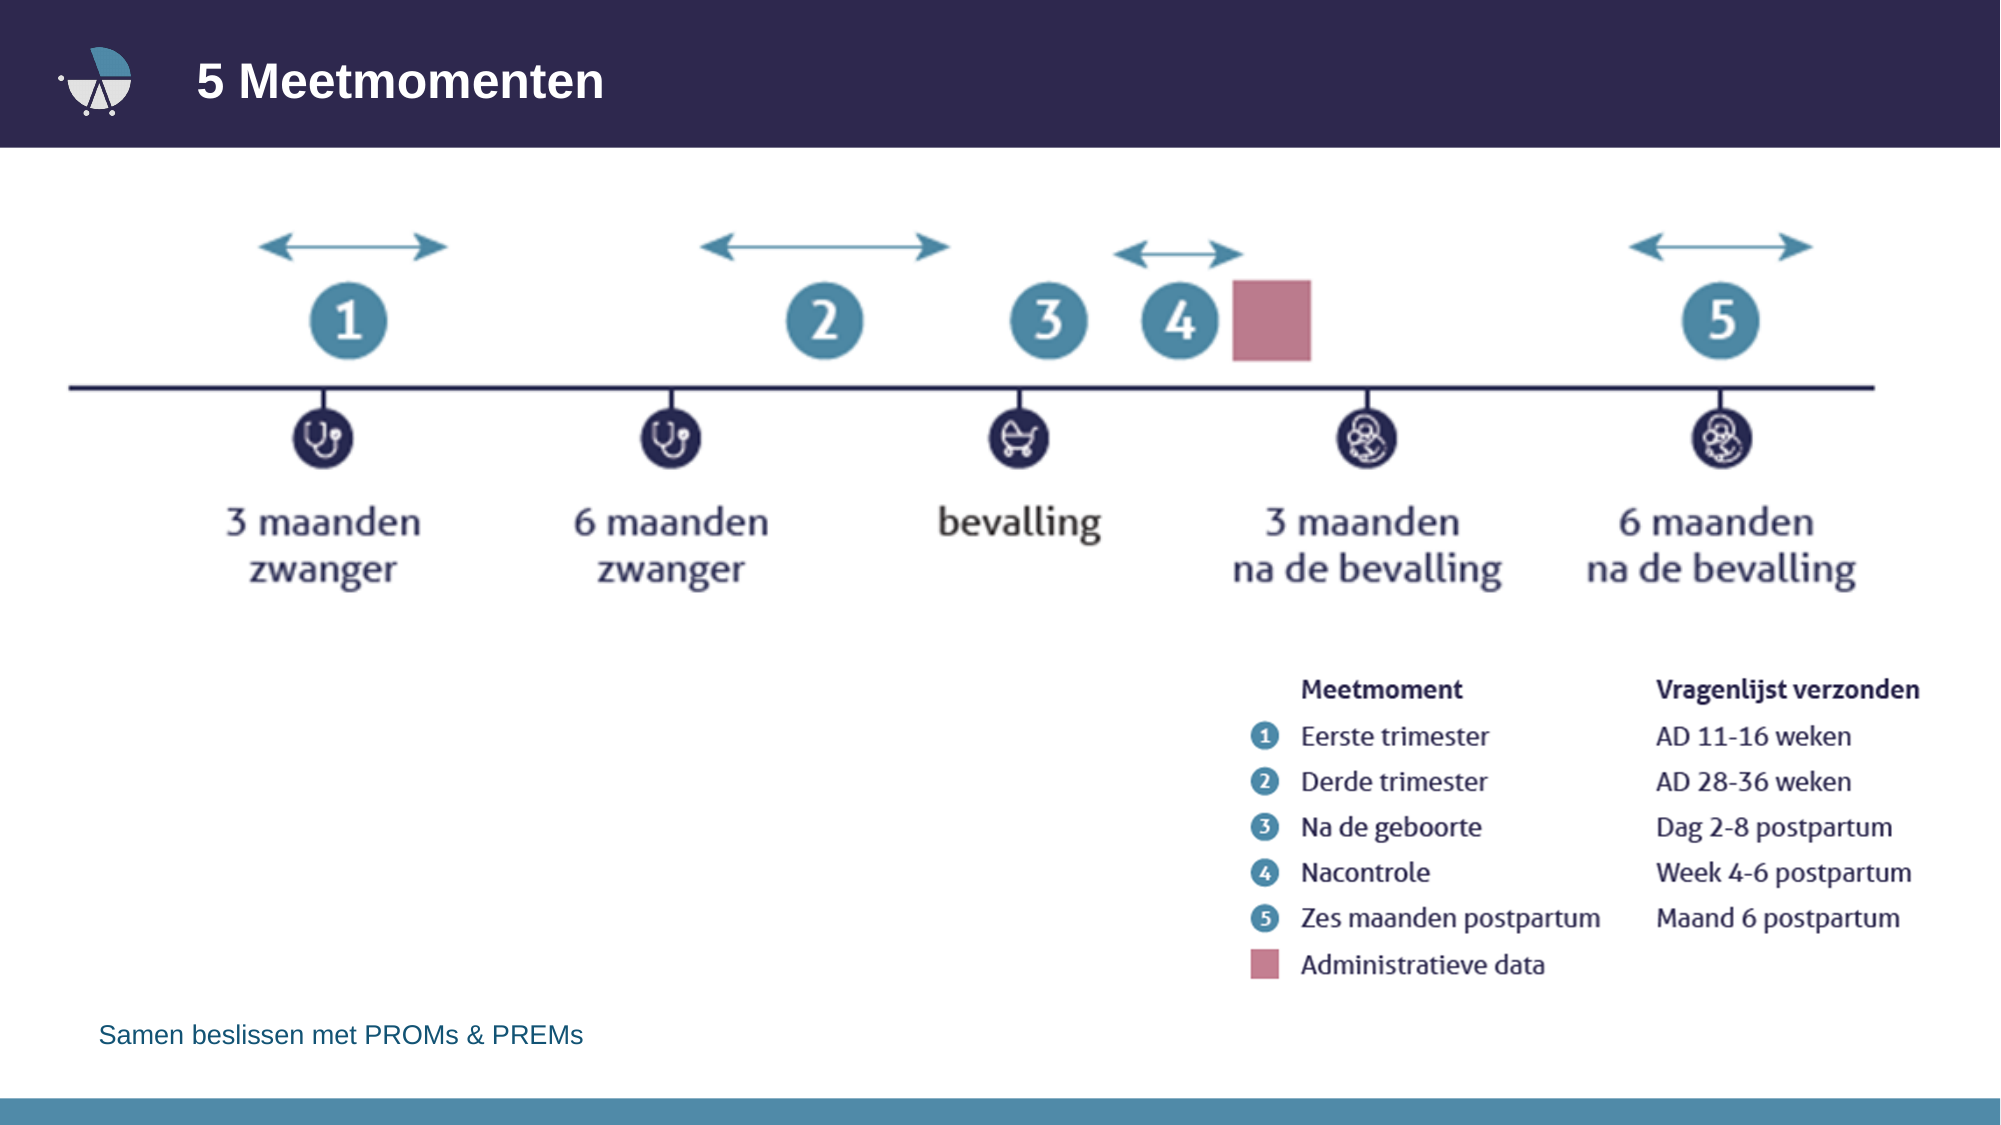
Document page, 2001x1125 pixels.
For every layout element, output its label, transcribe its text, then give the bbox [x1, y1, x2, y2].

title 5 Meetmomenten [196, 54, 1608, 121]
footer Samen beslissen met PROMs & PREMs [98, 1017, 1212, 1078]
picture [1221, 625, 1951, 1019]
picture [58, 47, 131, 116]
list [25, 214, 1951, 619]
